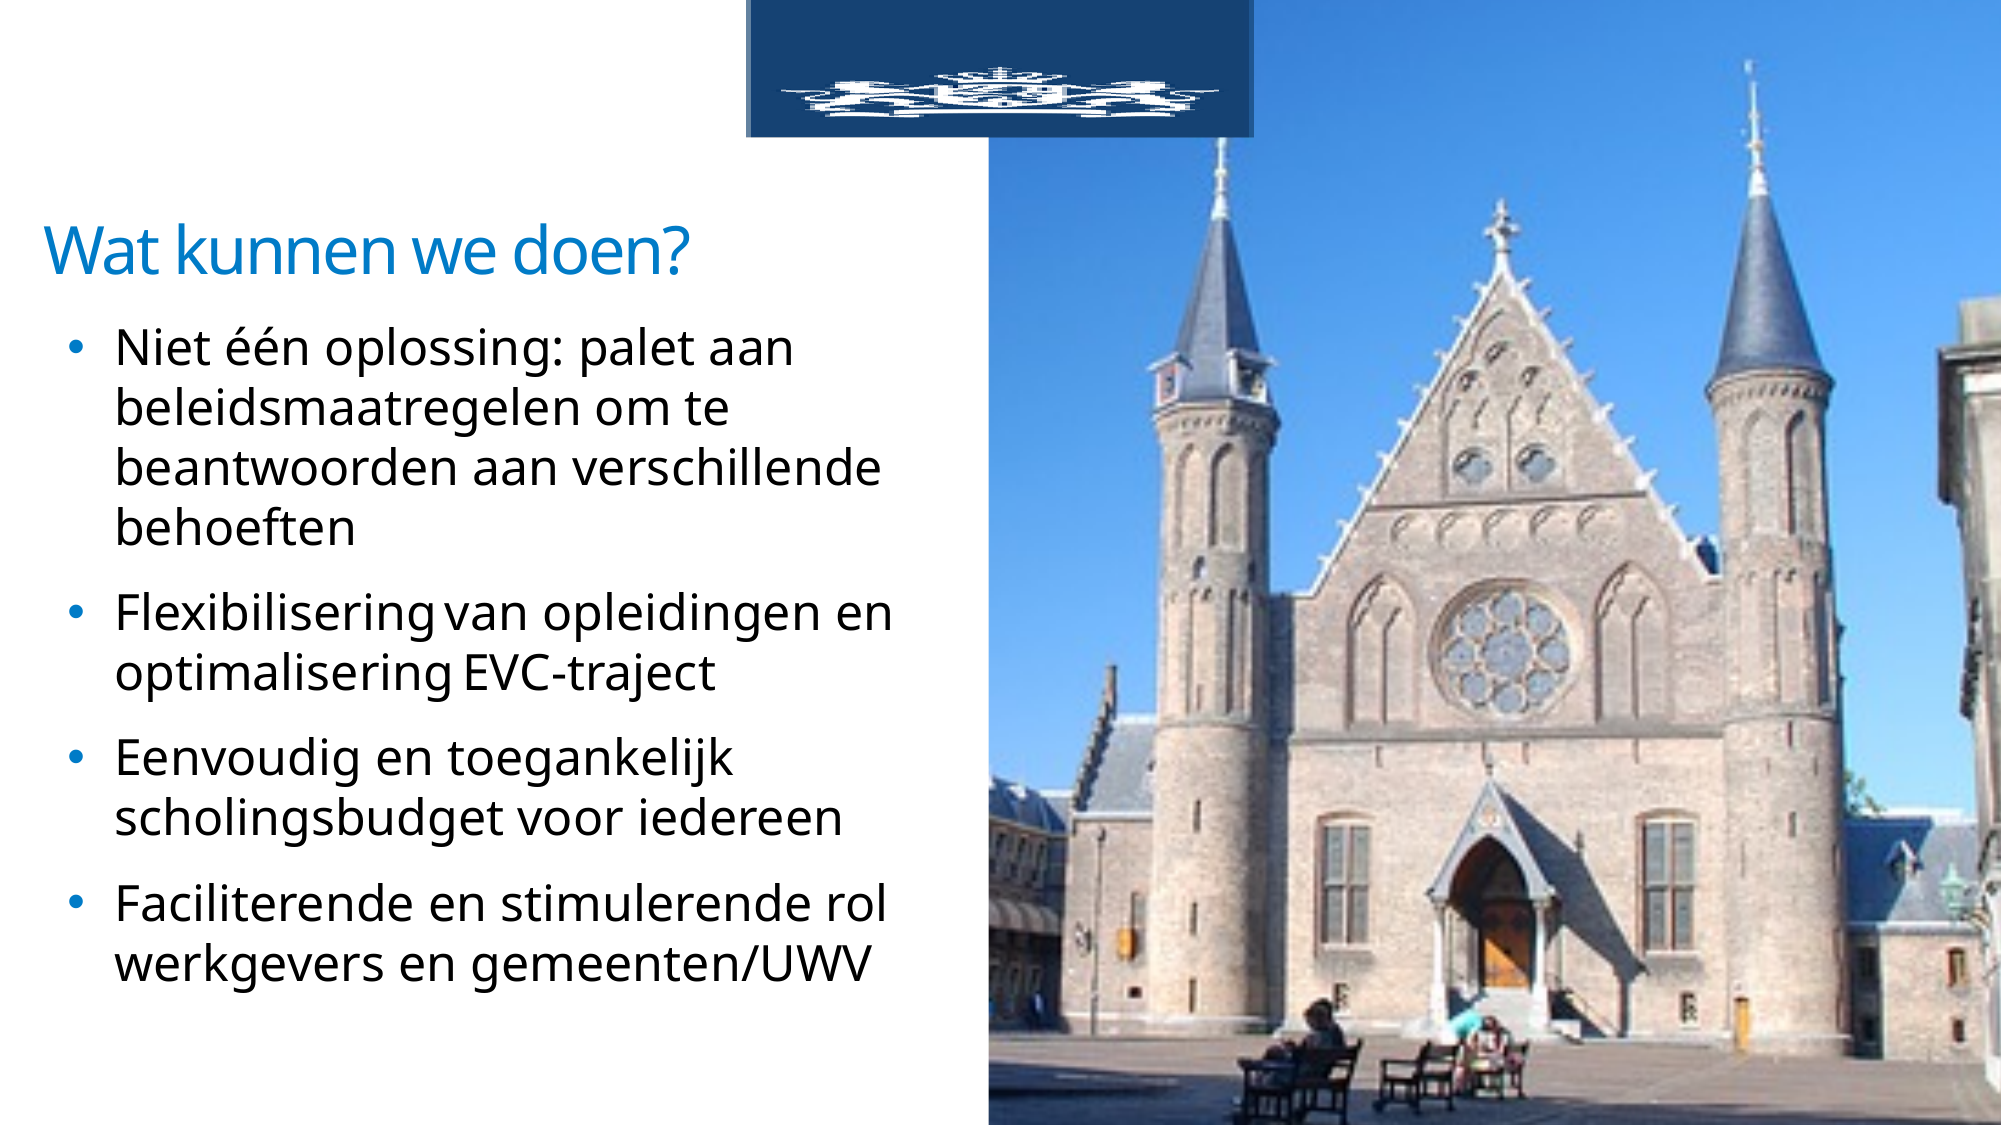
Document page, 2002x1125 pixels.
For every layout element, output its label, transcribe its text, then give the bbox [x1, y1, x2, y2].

picture [988, 0, 2001, 1125]
list [668, 0, 986, 138]
title Wat kunnen we doen? [43, 207, 978, 274]
list Niet één oplossing: palet aan beleidsmaatregelen om te beantwoorden aan verschillende behoeften Flexibilisering van opleidingen en optimalisering EVC-traject Eenvoudig en toegankelijk scholingsbudget voor iedereen Faciliterende en stimulerende rol werkgevers en gemeenten/UWV [67, 315, 918, 953]
